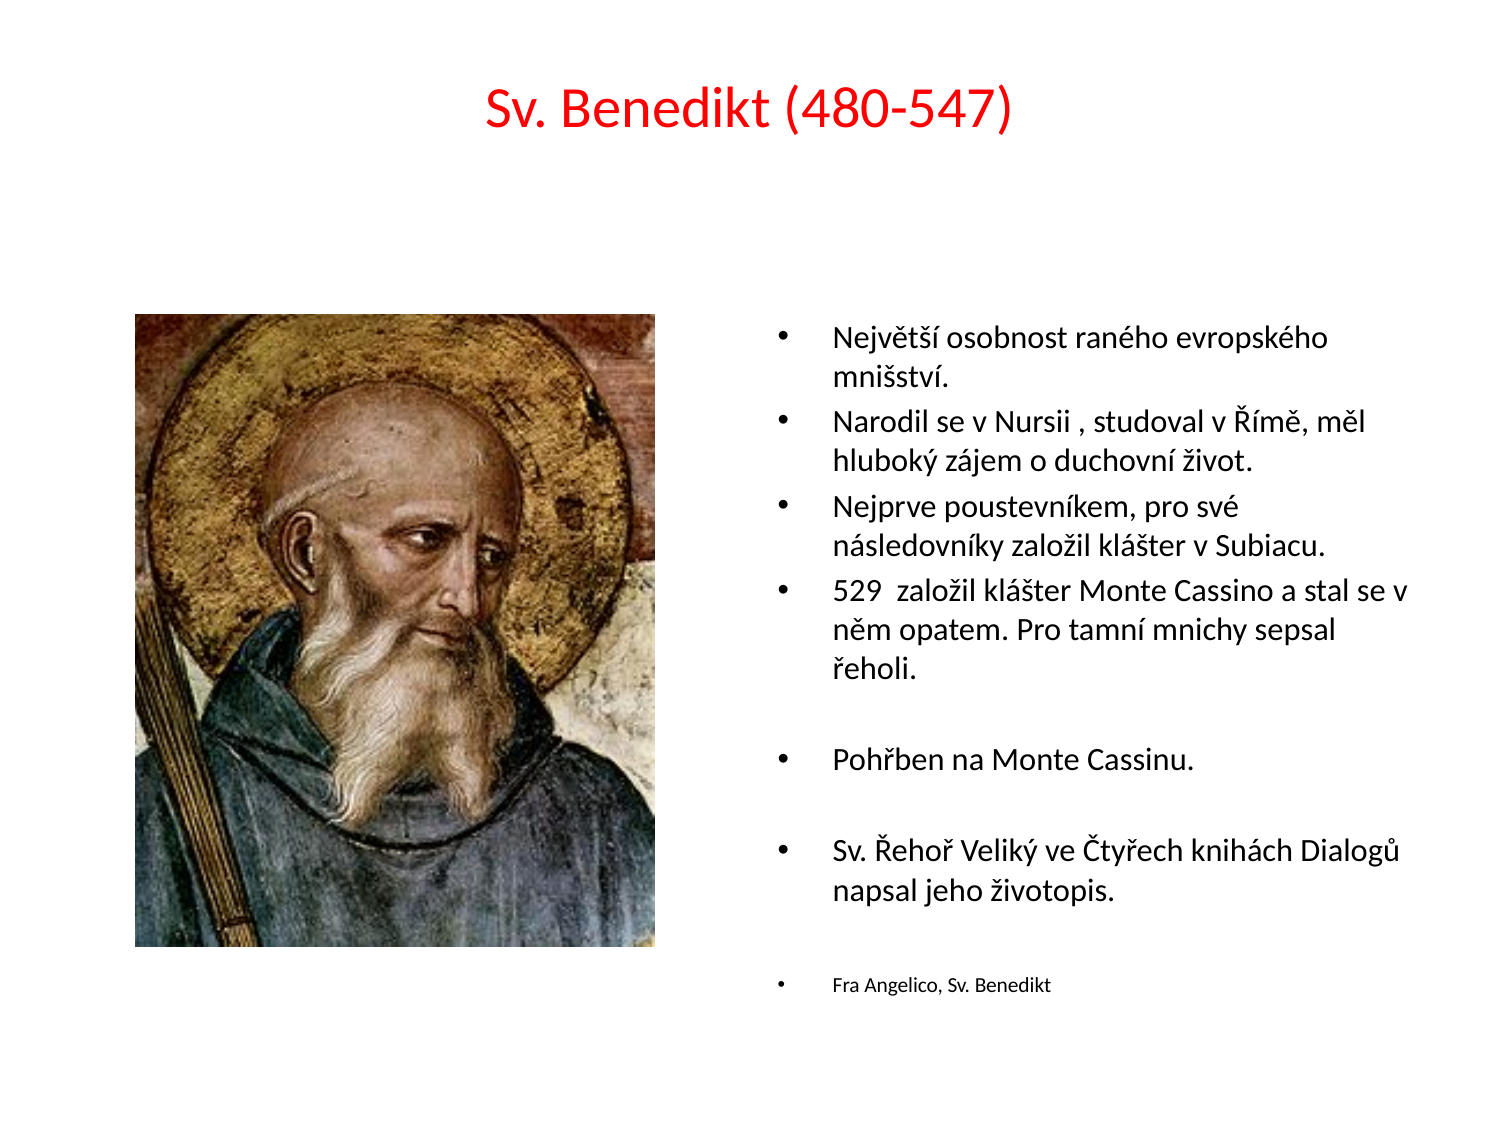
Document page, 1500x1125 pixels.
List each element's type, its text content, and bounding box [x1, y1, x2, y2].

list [135, 314, 655, 947]
title Sv. Benedikt (480-547) [75, 45, 1425, 233]
list Největší osobnost raného evropského mnišství. Narodil se v Nursii , studoval v Římě, měl hluboký zájem o duchovní život. Nejprve poustevníkem, pro své následovníky založil klášter v Subiacu. 529 založil klášter Monte Cassino a stal se v něm opatem. Pro tamní mnichy sepsal řeholi. Pohřben na Monte Cassinu. Sv. Řehoř Veliký ve Čtyřech knihách Dialogů napsal jeho životopis. Fra Angelico, Sv. Benedikt [762, 262, 1425, 1005]
